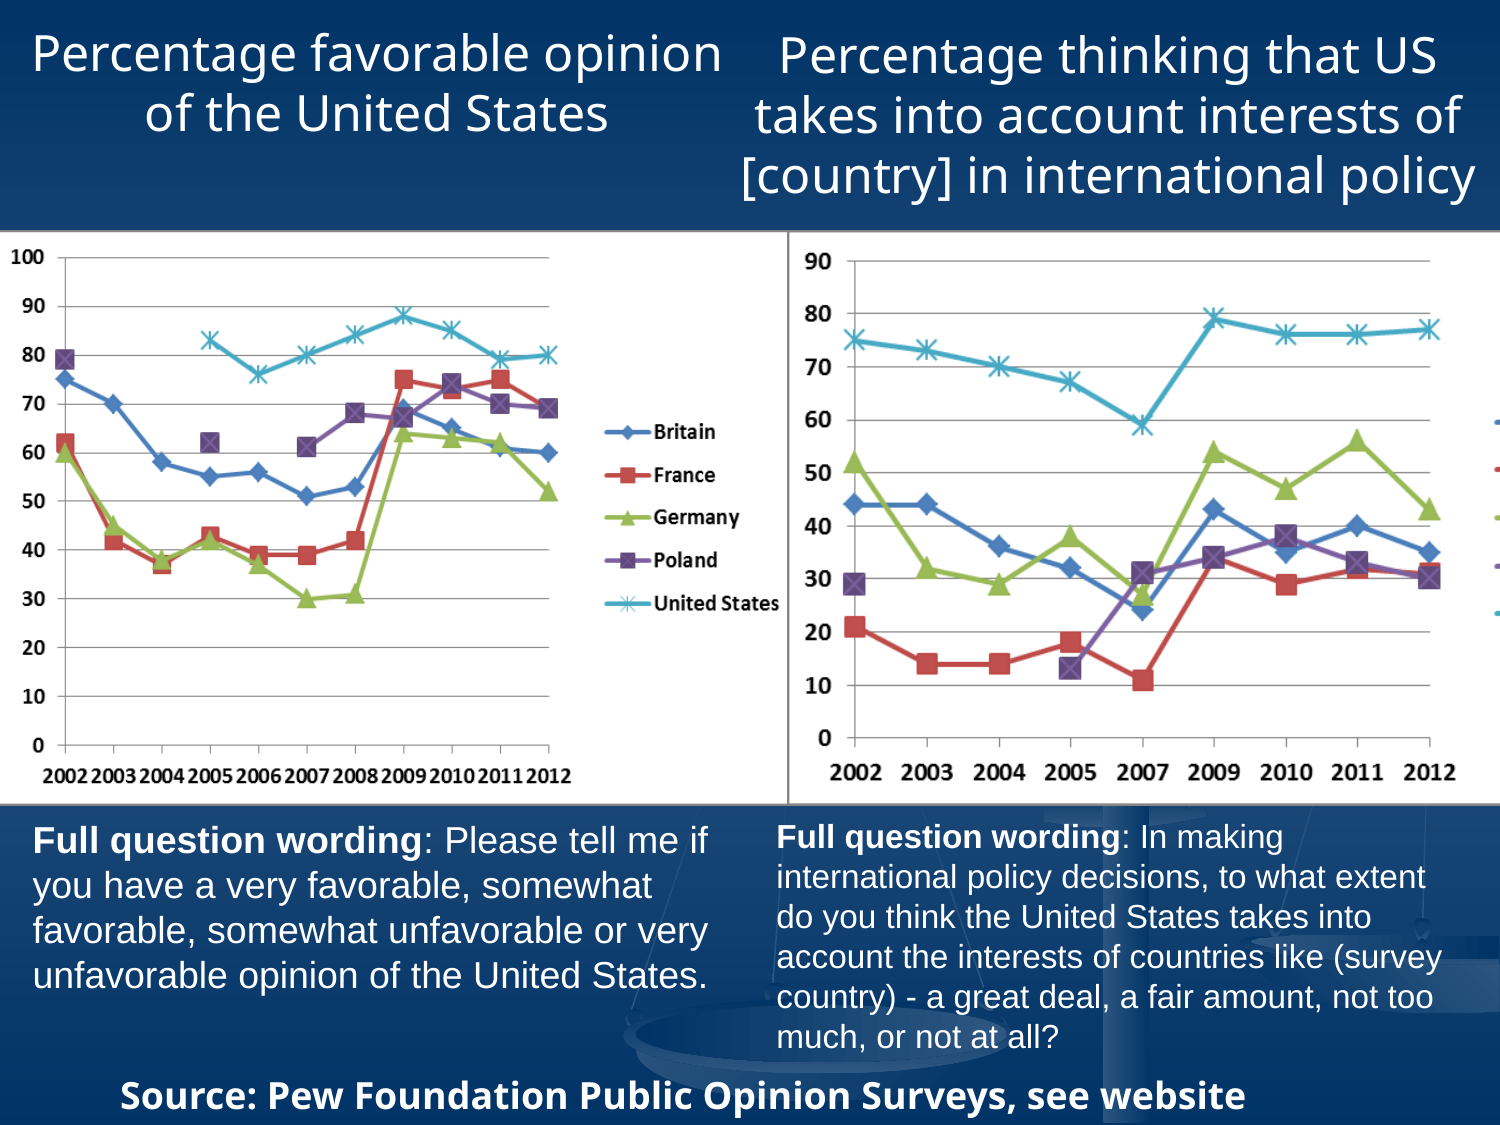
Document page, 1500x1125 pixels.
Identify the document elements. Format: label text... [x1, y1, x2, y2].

text_box Full question wording: Please tell me if you have a very favorable, somewhat favorable, somewhat unfavorable or very unfavorable opinion of the United States. [17, 813, 737, 1003]
text_box Percentage favorable opinion of the United States [5, 13, 749, 149]
picture [0, 230, 1500, 806]
text_box Source: Pew Foundation Public Opinion Surveys, see website [105, 1064, 1418, 1124]
text_box Full question wording: In making international policy decisions, to what extent do you think the United States takes into account the interests of countries like (survey country) - a great deal, a fair amount, not too much, or not at all? [761, 813, 1488, 1063]
text_box Percentage thinking that US takes into account interests of [country] in international policy [712, 15, 1500, 211]
